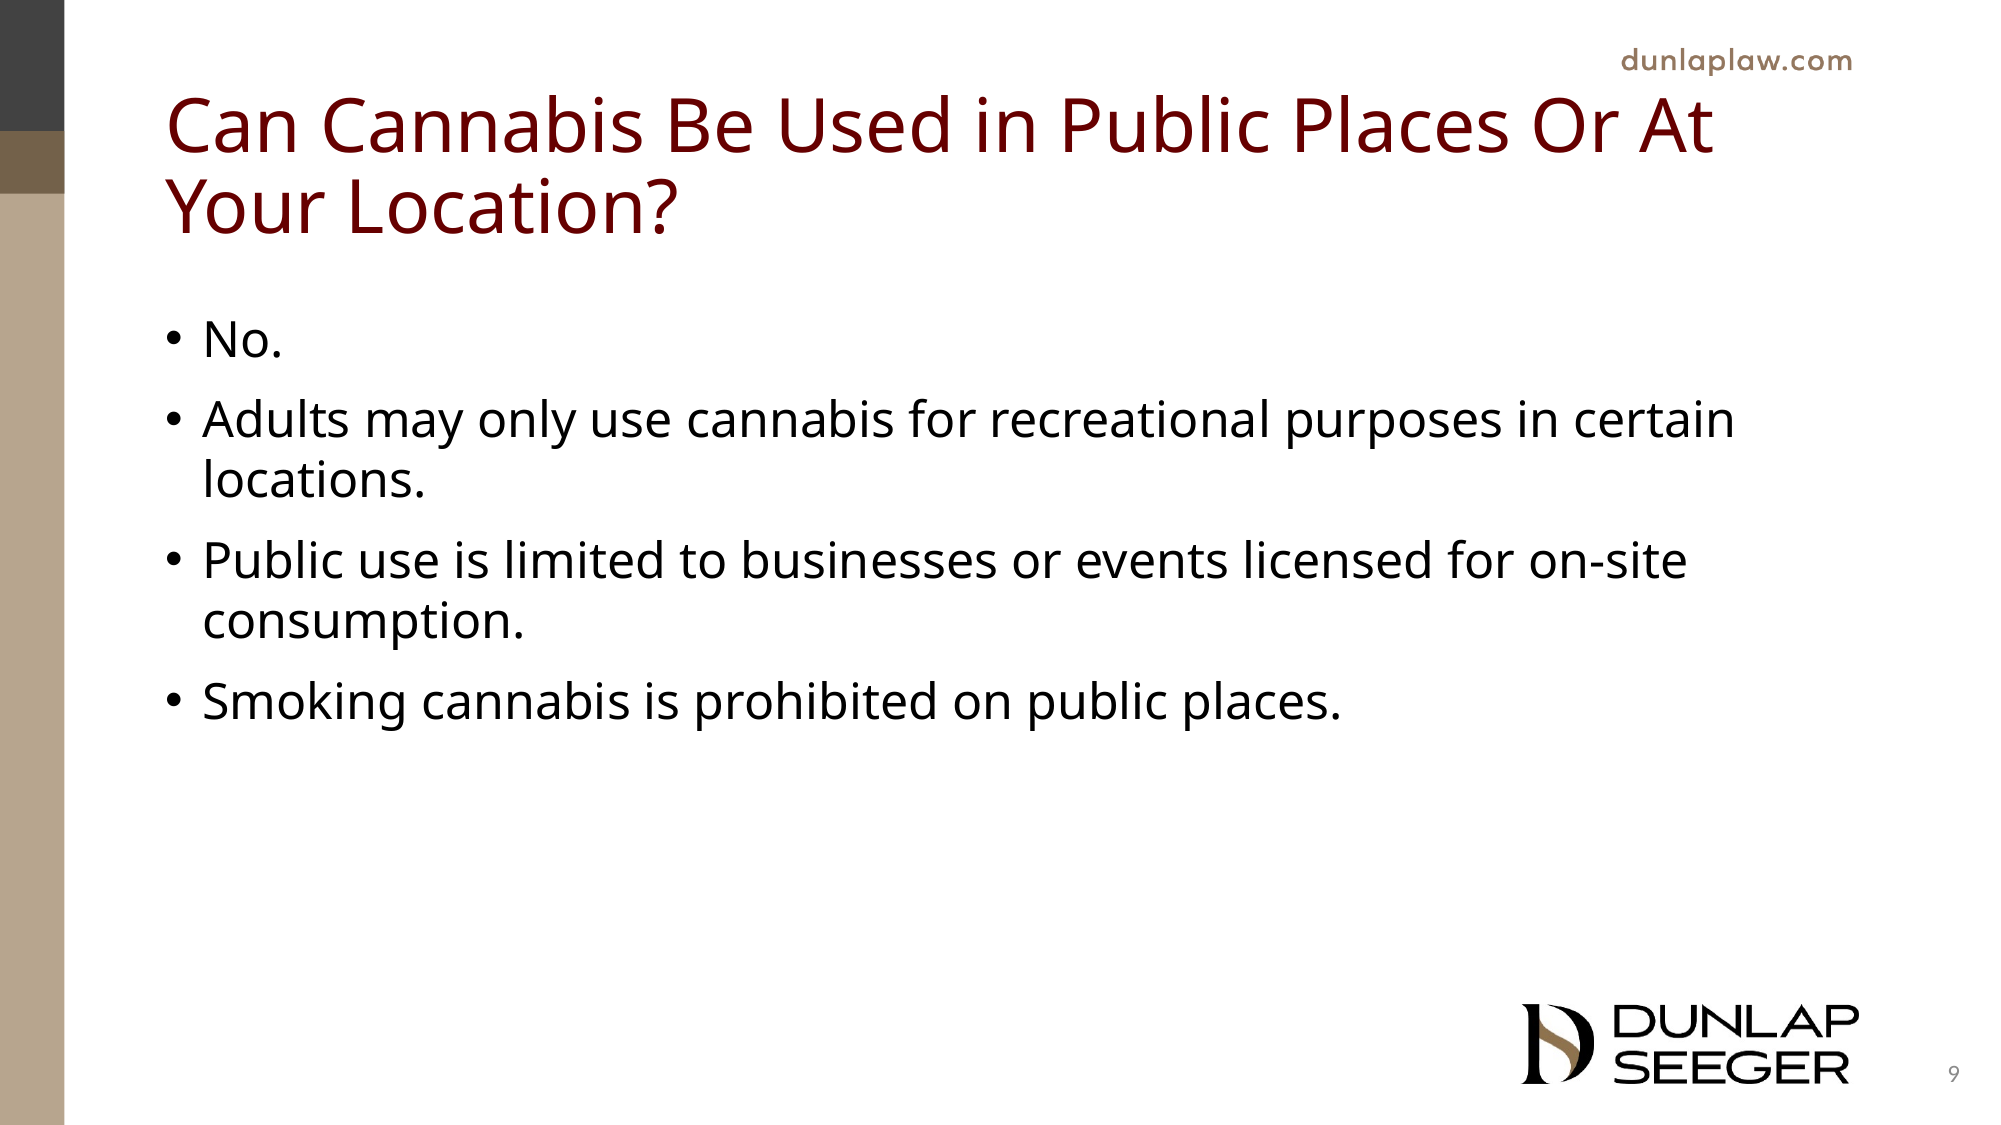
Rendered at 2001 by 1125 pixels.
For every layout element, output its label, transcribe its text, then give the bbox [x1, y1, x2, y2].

picture [1520, 1004, 1859, 1042]
slide_number 9 [1412, 1042, 1975, 1103]
picture [1614, 41, 1859, 59]
list No. Adults may only use cannabis for recreational purposes in certain locations. Public use is limited to businesses or events licensed for on-site consumption. Smoking cannabis is prohibited on public places. [150, 299, 1863, 915]
title Can Cannabis Be Used in Public Places Or At Your Location? [150, 59, 1863, 278]
